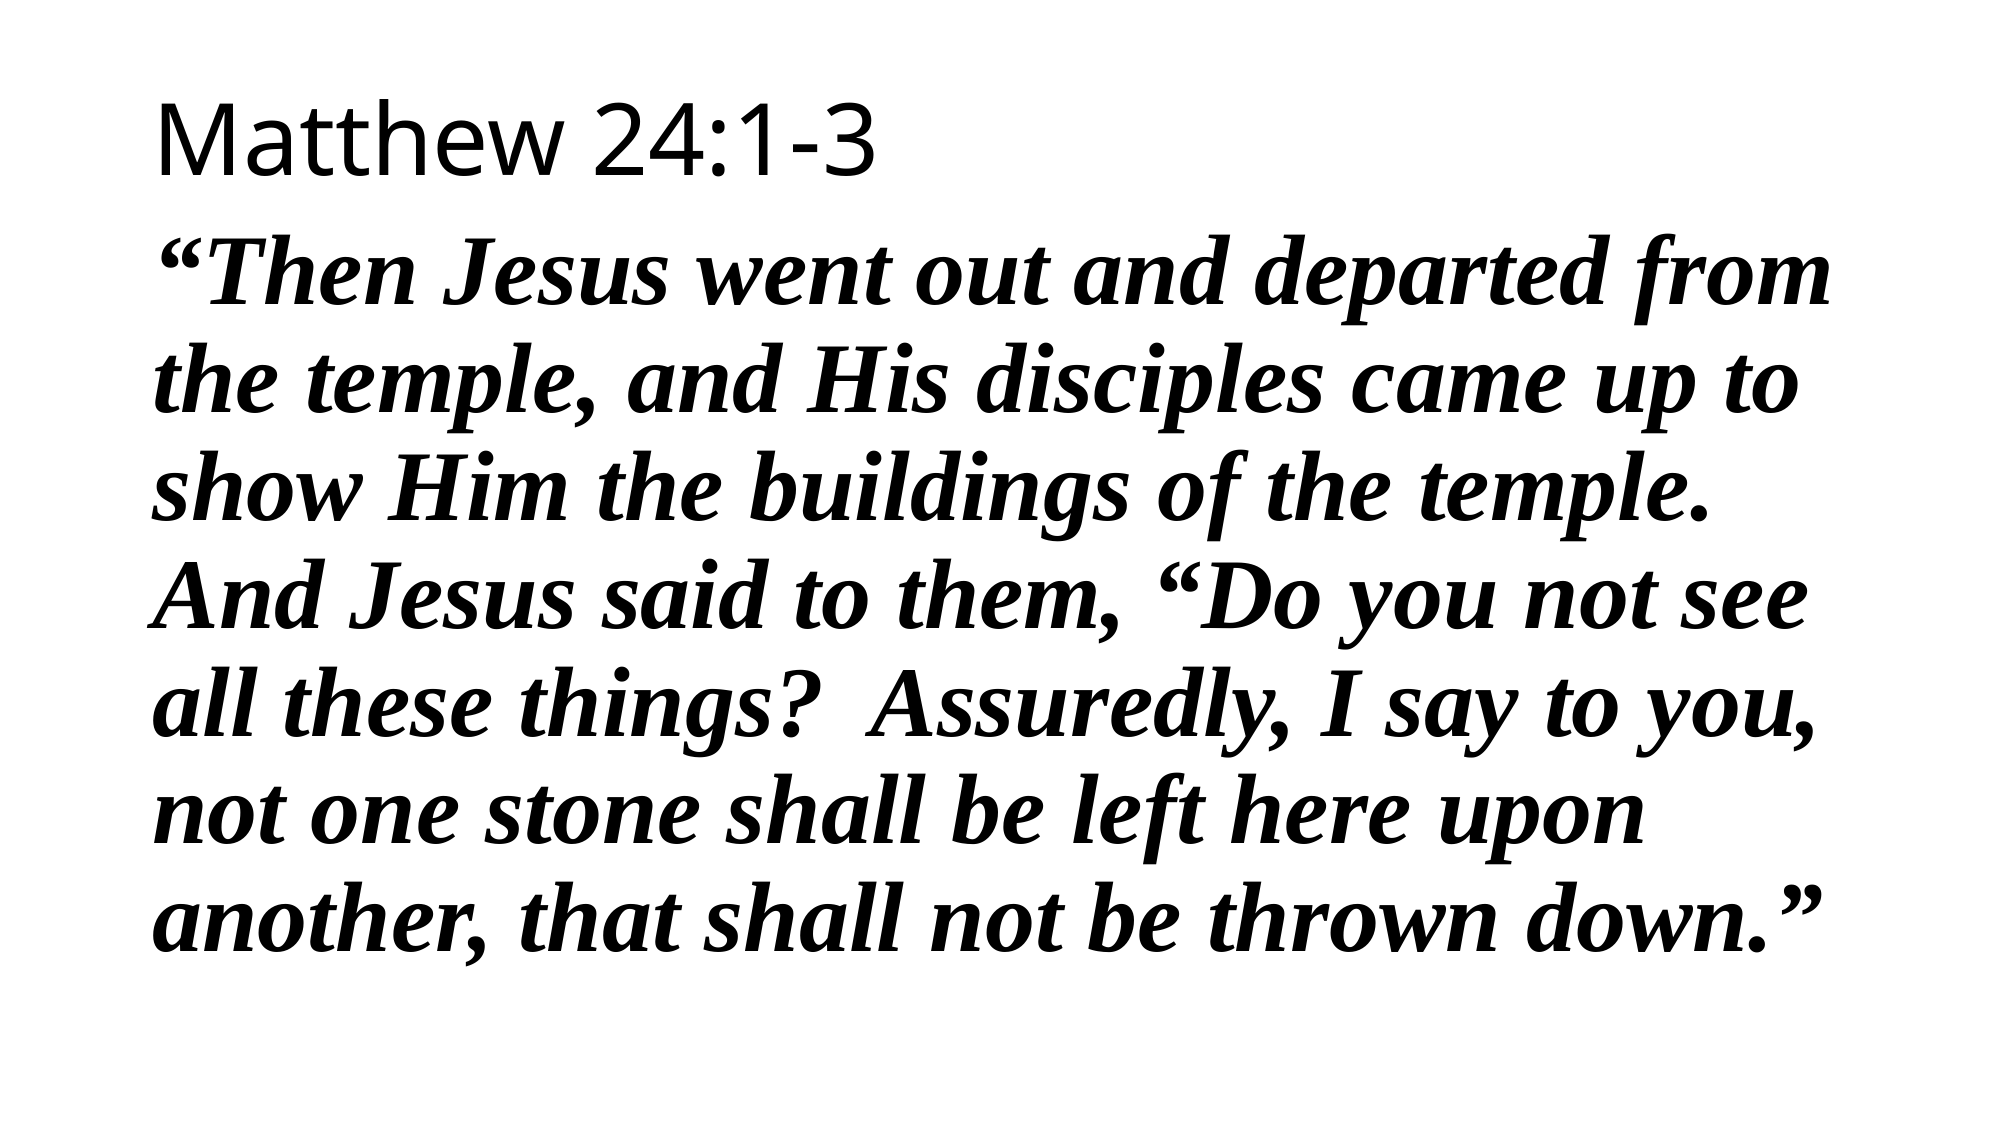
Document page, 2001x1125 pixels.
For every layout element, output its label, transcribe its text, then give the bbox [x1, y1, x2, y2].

list Matthew 24:1-3 “Then Jesus went out and departed from the temple, and His disciples came up to show Him the buildings of the temple. And Jesus said to them, “Do you not see all these things? Assuredly, I say to you, not one stone shall be left here upon another, that shall not be thrown down.” [137, 82, 1863, 1014]
